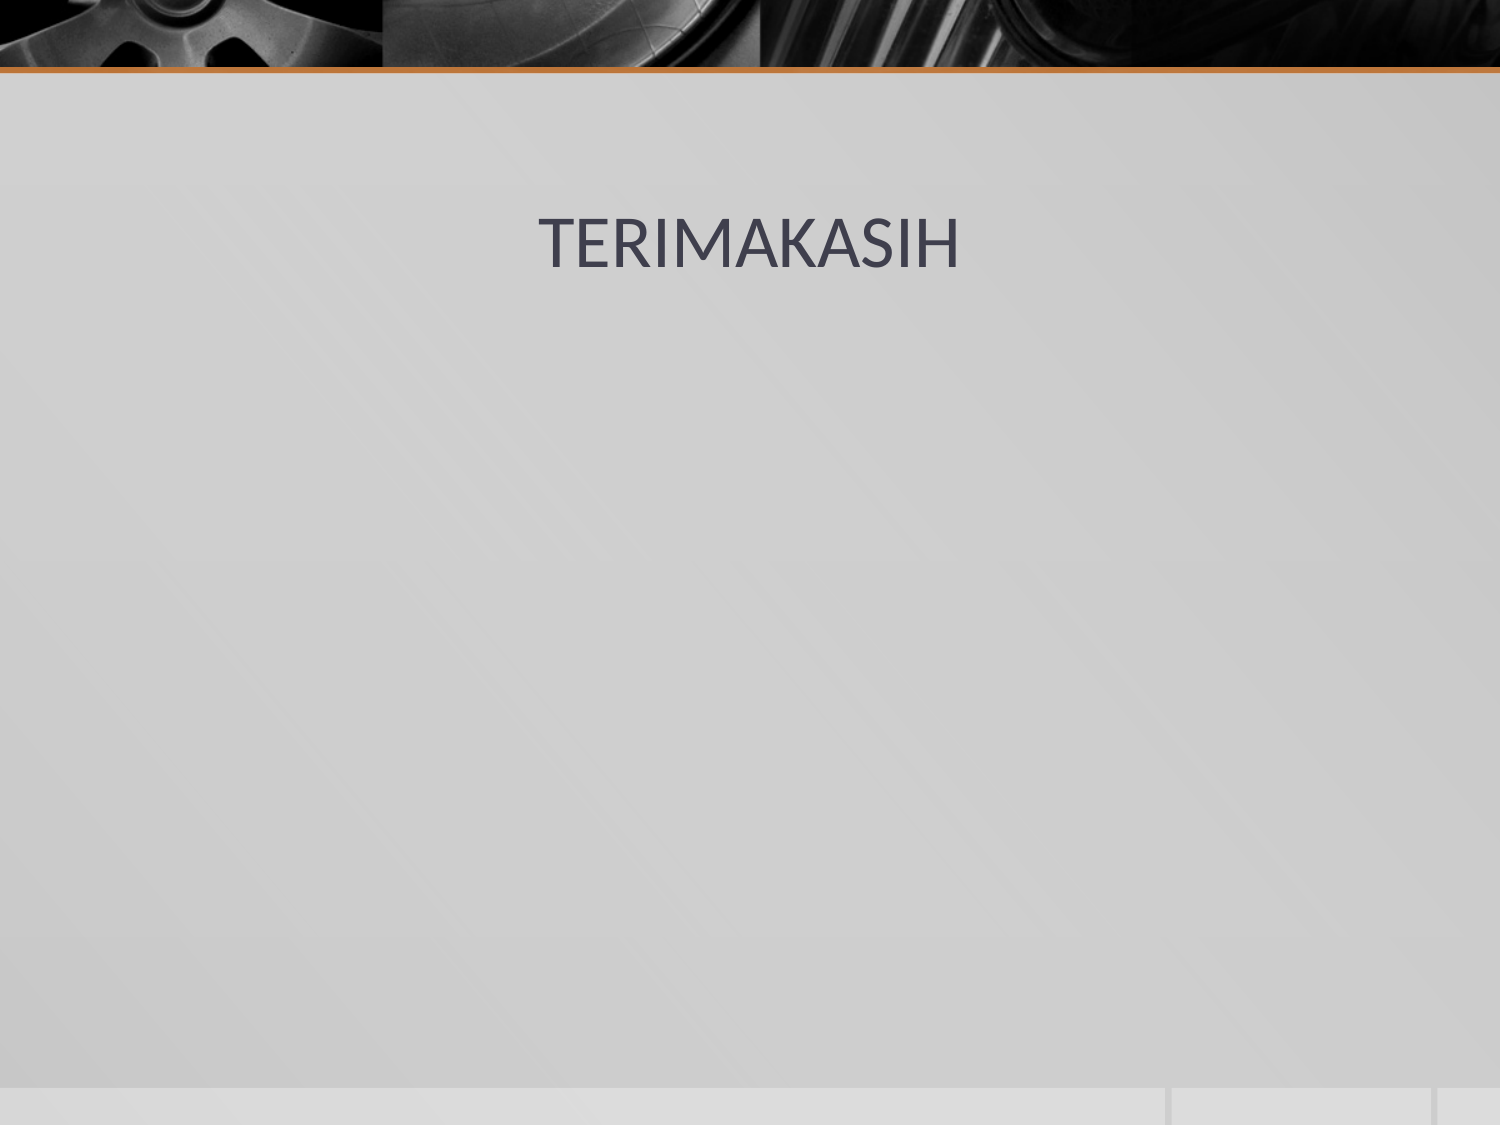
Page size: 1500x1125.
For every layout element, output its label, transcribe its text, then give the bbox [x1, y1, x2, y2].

title TERIMAKASIH [75, 162, 1425, 313]
picture [0, 0, 1500, 67]
